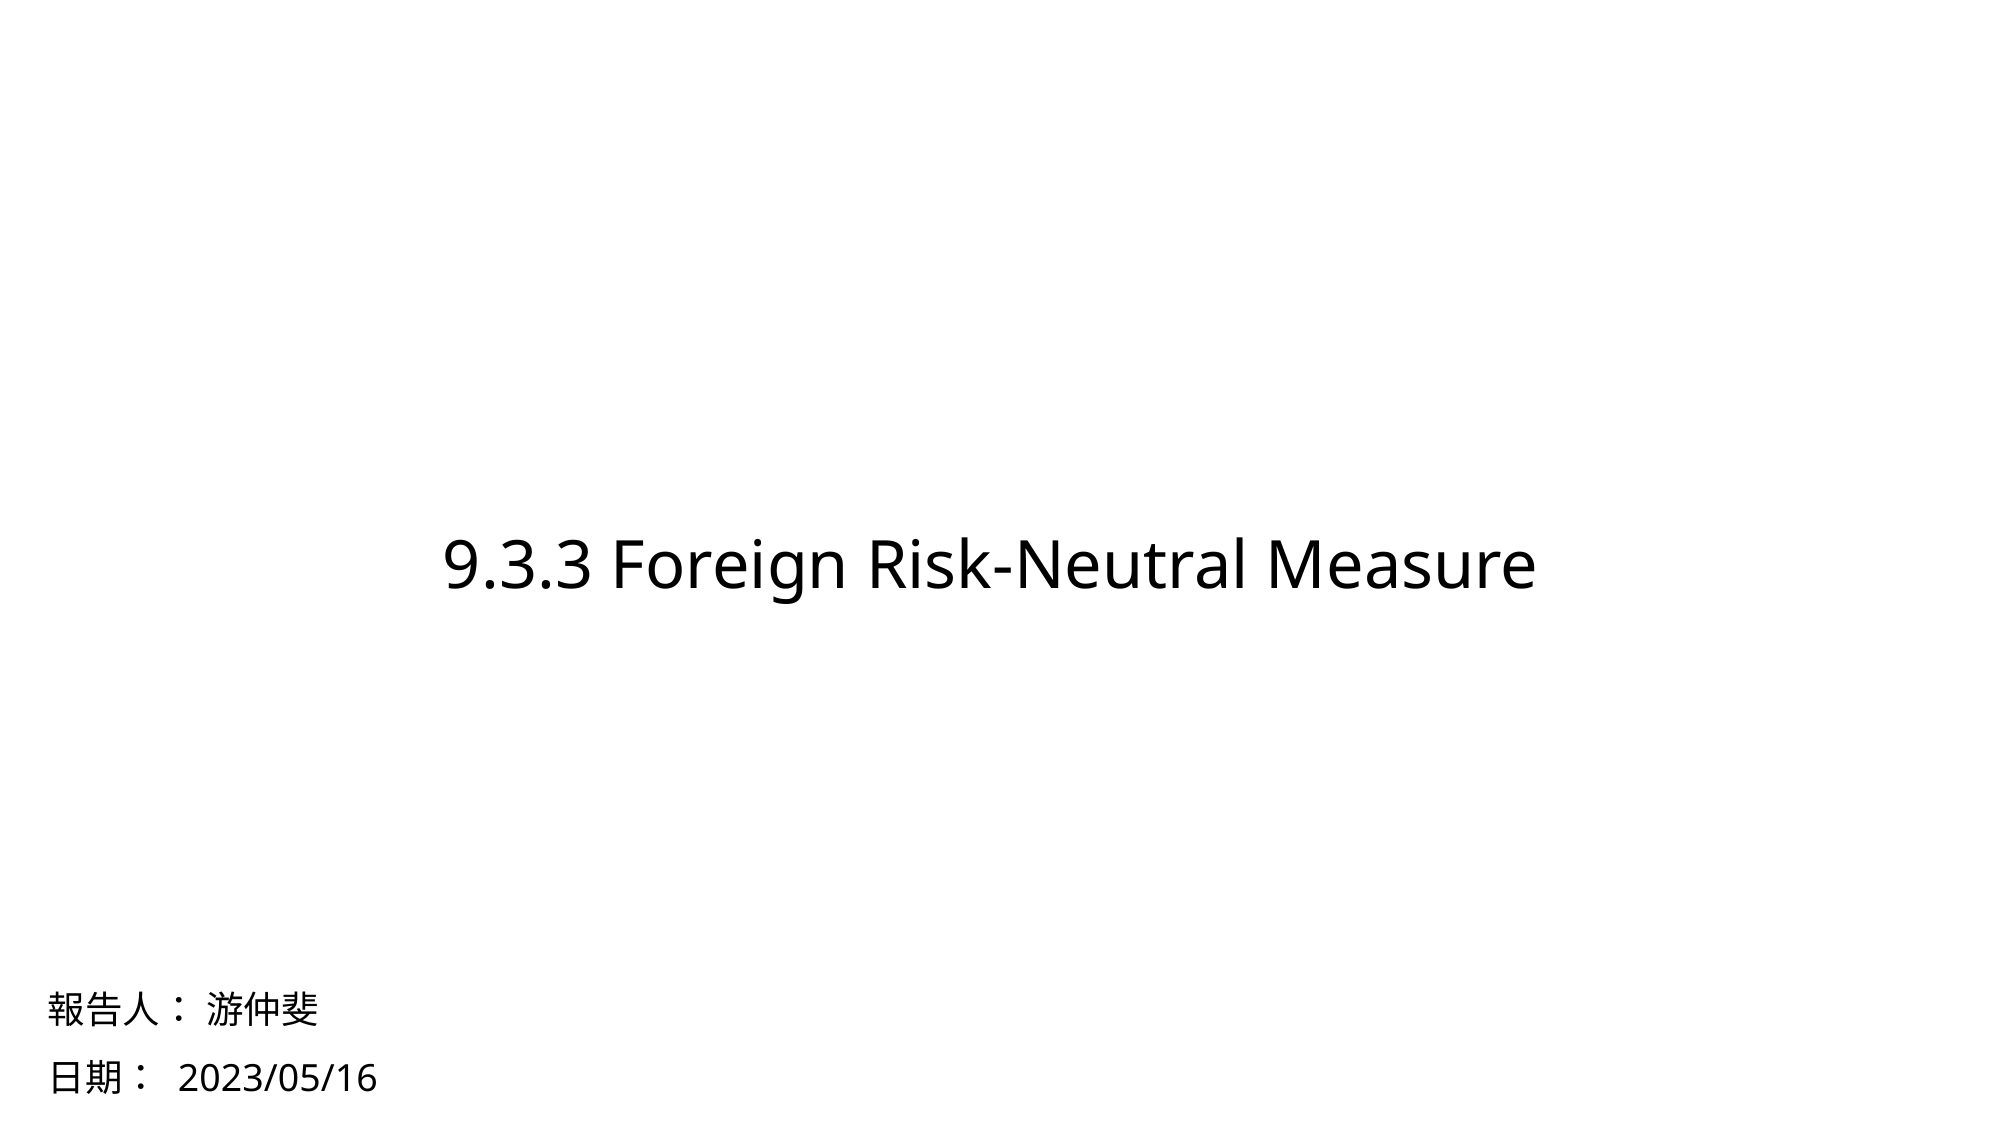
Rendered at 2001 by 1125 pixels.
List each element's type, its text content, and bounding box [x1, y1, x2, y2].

text_box 報告人： 游仲斐 日期： 2023/05/16 [33, 956, 393, 1106]
text_box 9.3.3 Foreign Risk-Neutral Measure [428, 514, 1572, 610]
